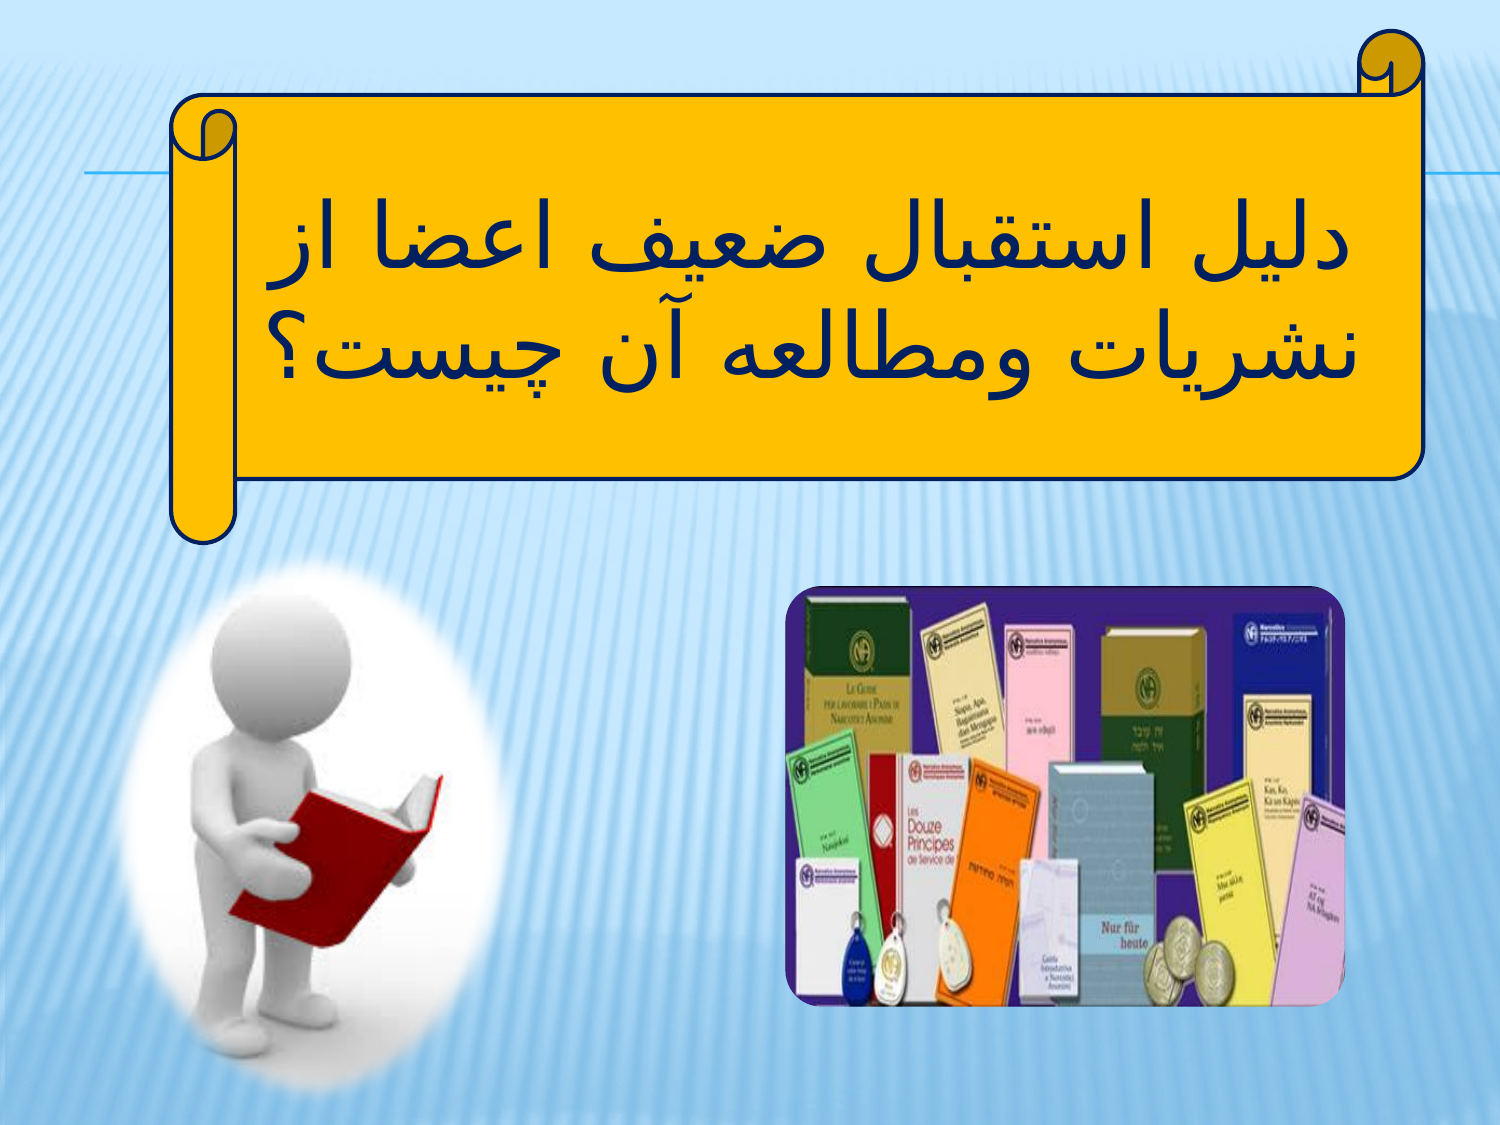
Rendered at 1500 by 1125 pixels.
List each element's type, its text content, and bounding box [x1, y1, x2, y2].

text_box دلیل استقبال ضعیف اعضا از نشریات ومطالعه آن چیست؟ [168, 28, 1426, 540]
picture [100, 542, 526, 1111]
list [785, 585, 1346, 1007]
